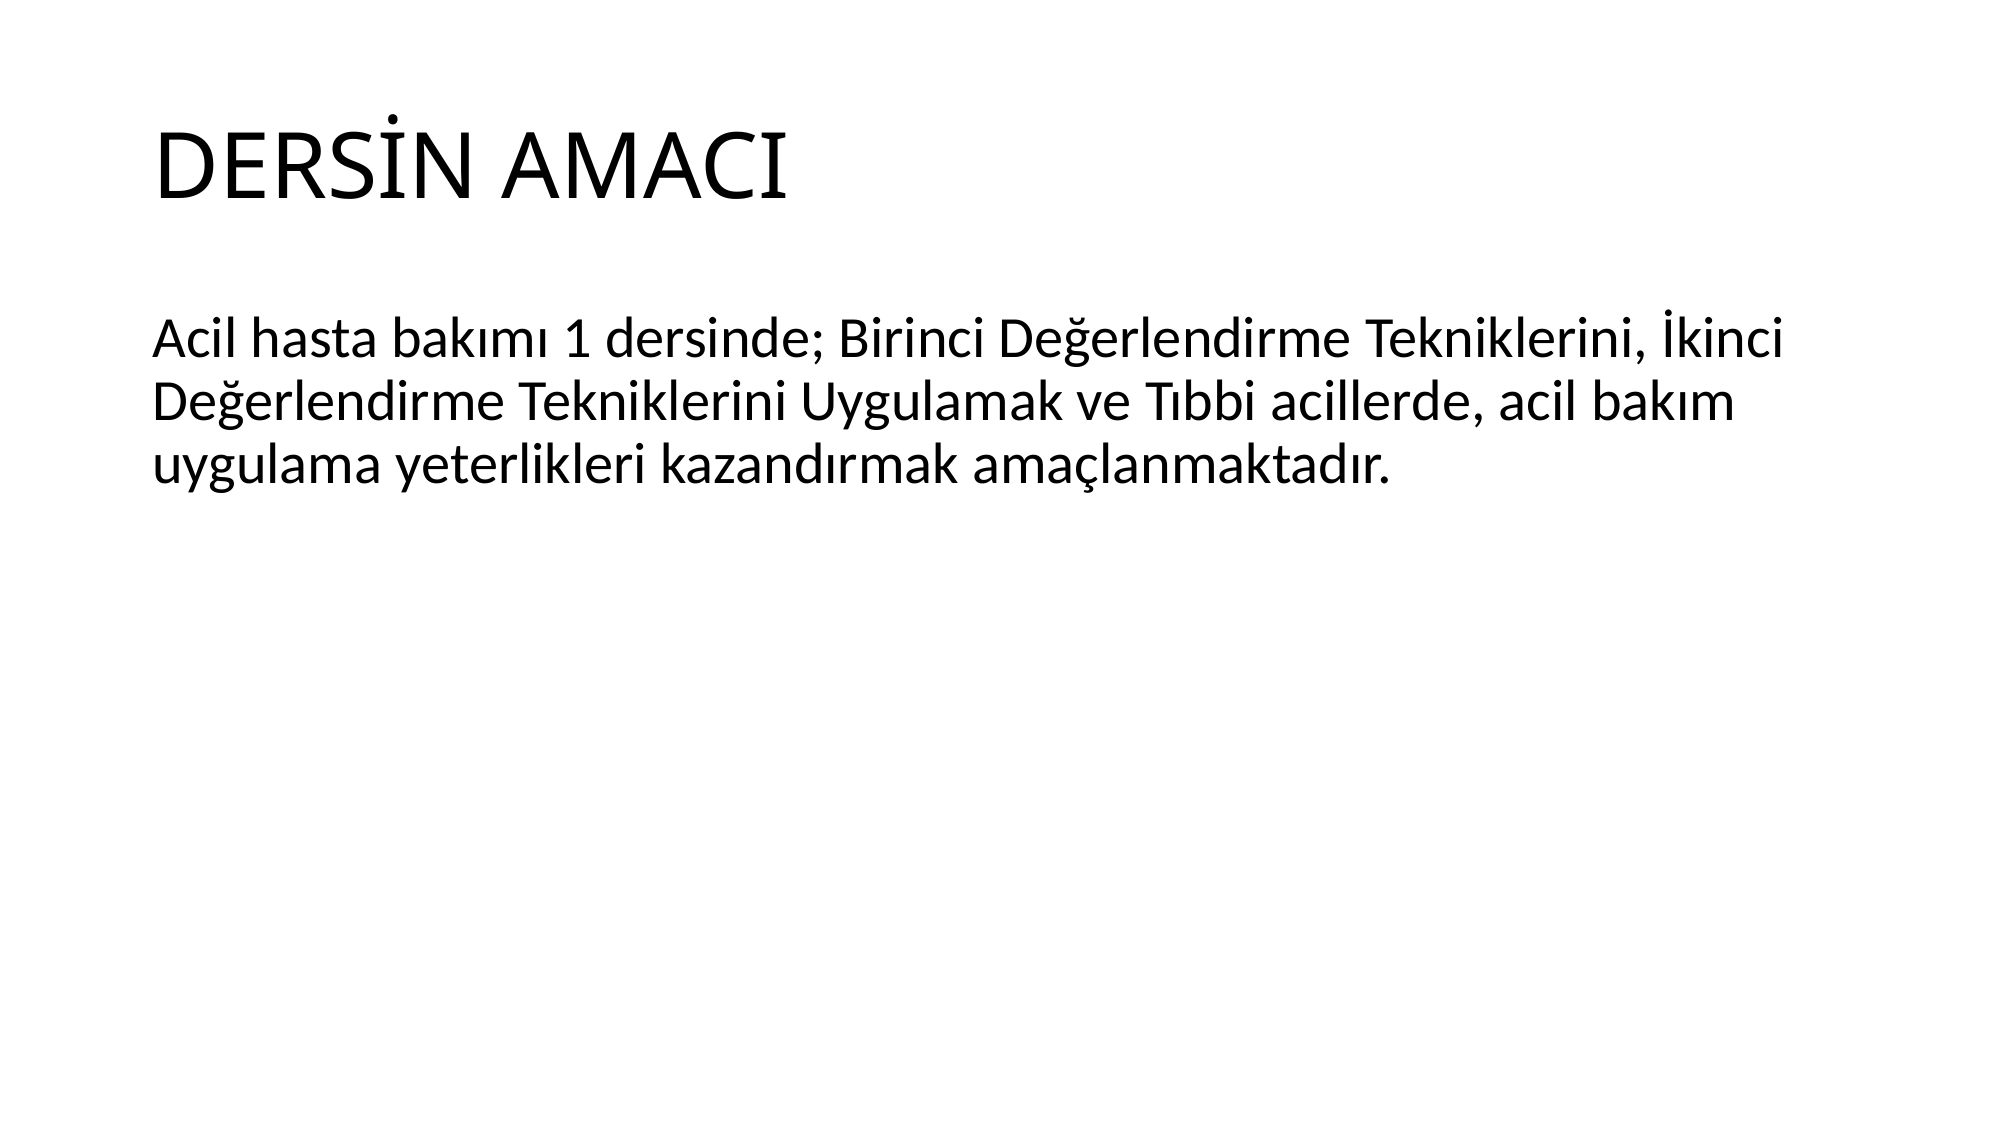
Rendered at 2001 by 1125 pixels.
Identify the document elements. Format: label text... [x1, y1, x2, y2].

title DERSİN AMACI [137, 59, 1863, 278]
list Acil hasta bakımı 1 dersinde; Birinci Değerlendirme Tekniklerini, İkinci Değerlendirme Tekniklerini Uygulamak ve Tıbbi acillerde, acil bakım uygulama yeterlikleri kazandırmak amaçlanmaktadır. [137, 299, 1863, 1014]
